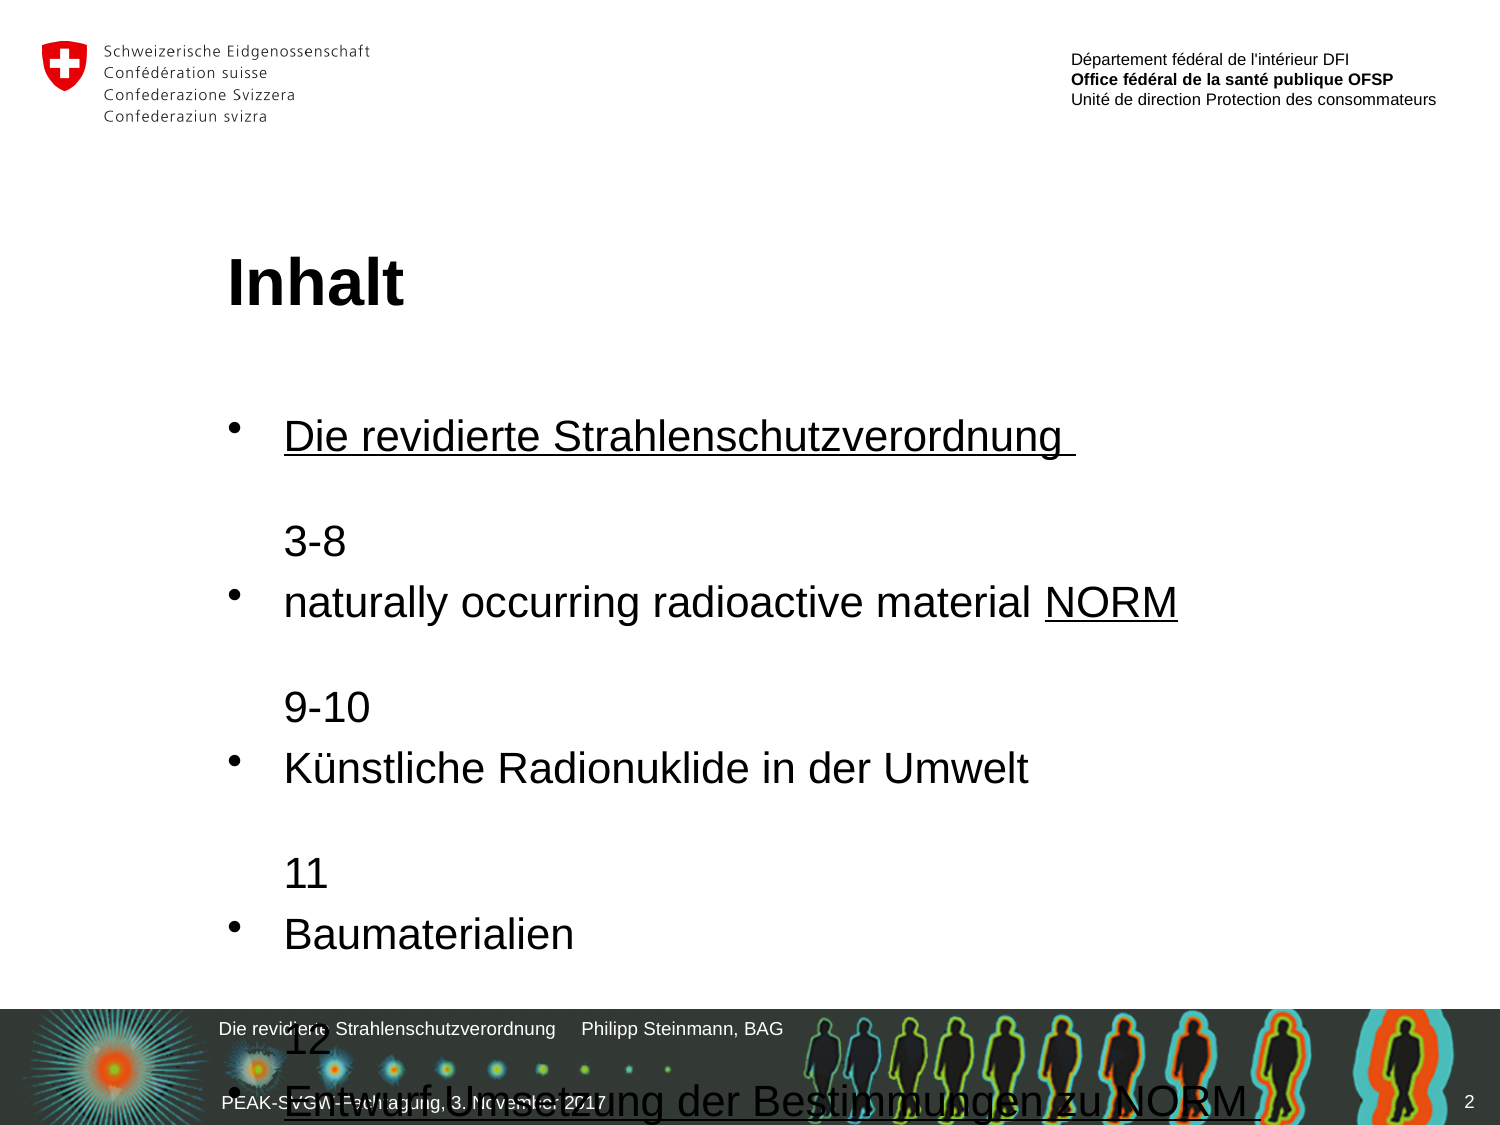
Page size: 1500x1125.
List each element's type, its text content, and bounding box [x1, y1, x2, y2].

title Inhalt [212, 231, 1437, 338]
picture [42, 41, 371, 125]
picture [0, 1009, 1500, 1125]
list Die revidierte Strahlenschutzverordnung 3-8 naturally occurring radioactive material NORM 9-10 Künstliche Radionuklide in der Umwelt 11 Baumaterialien 12 Entwurf Umsetzung der Bestimmungen zu NORM 13-14 Gesetze mit Bezug Radioaktivität und Wasser 15 Beispiele Radionuklid-Höchstwerte 16 [212, 399, 1439, 975]
